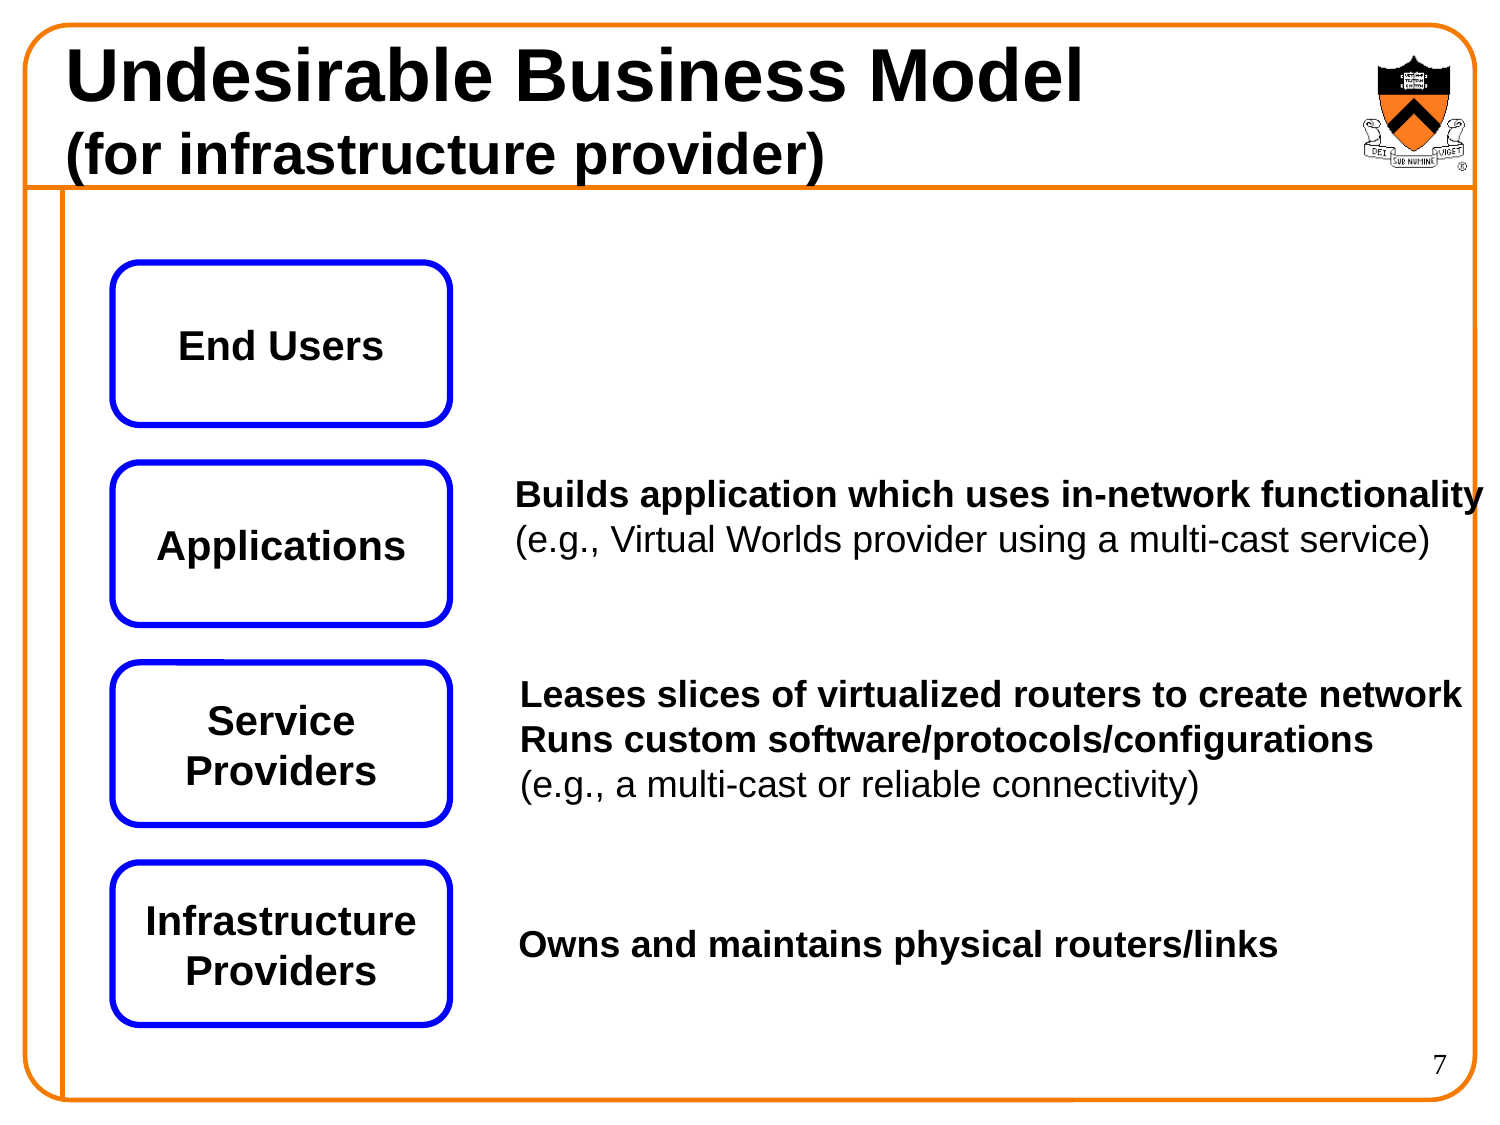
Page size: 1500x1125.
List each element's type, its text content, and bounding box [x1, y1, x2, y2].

text_box End Users [112, 262, 451, 425]
title Undesirable Business Model (for infrastructure provider) [49, 49, 1374, 163]
slide_number 7 [1312, 1037, 1463, 1101]
picture [1361, 52, 1467, 171]
text_box Owns and maintains physical routers/links [503, 912, 1295, 973]
text_box Builds application which uses in-network functionality (e.g., Virtual Worlds provider using a multi-cast service) [500, 462, 1500, 568]
text_box Applications [112, 462, 451, 625]
text_box Infrastructure Providers [112, 862, 451, 1025]
text_box Service Providers [112, 662, 451, 825]
text_box Leases slices of virtualized routers to create network Runs custom software/protocols/configurations (e.g., a multi-cast or reliable connectivity) [504, 662, 1479, 813]
